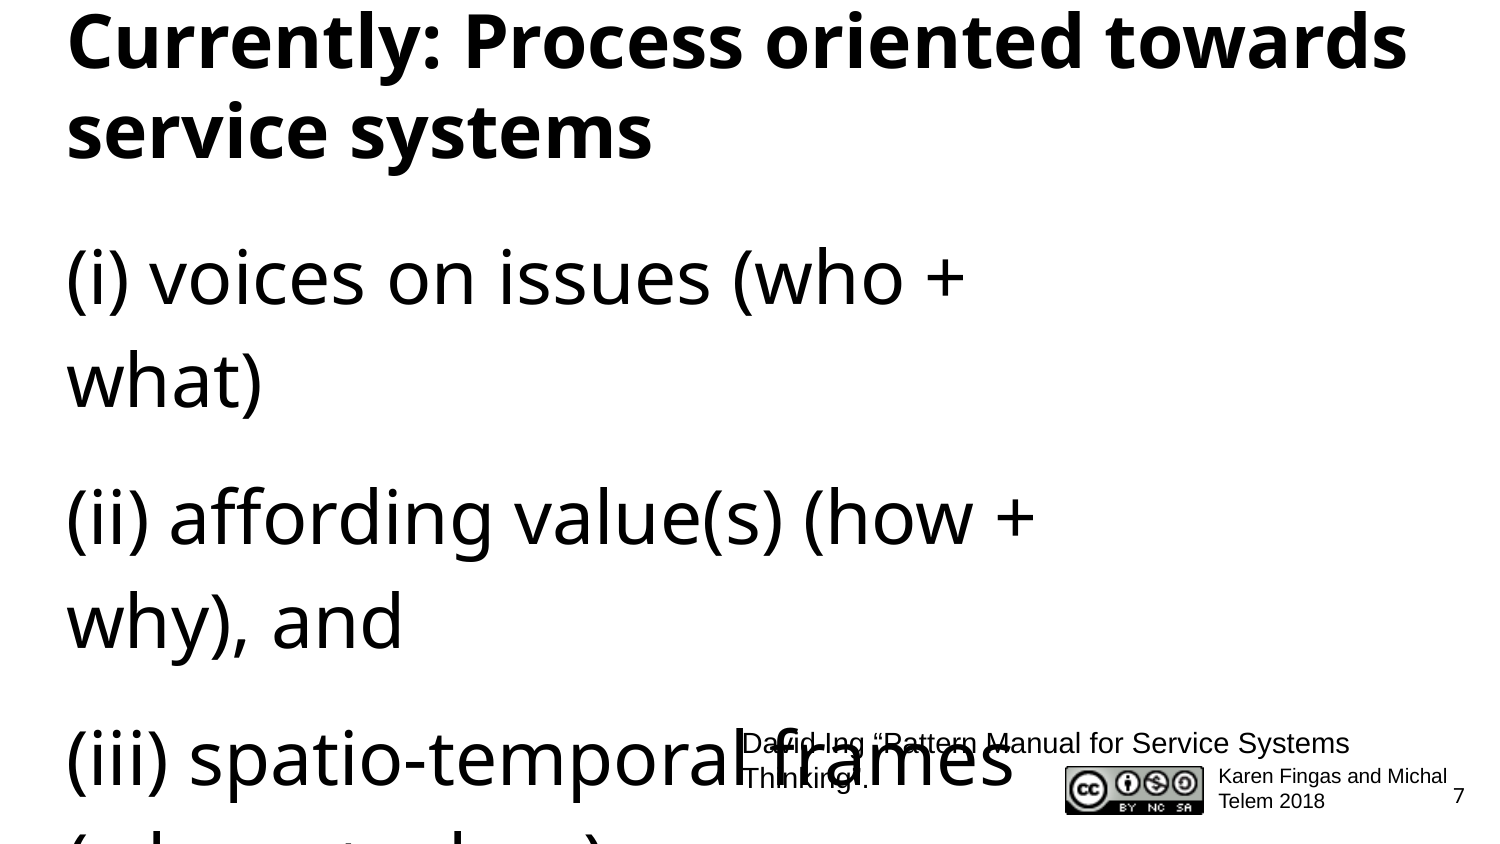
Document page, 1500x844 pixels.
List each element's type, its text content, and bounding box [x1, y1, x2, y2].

text_box David Ing “Pattern Manual for Service Systems Thinking”. [726, 709, 1408, 801]
slide_number ‹#› [1389, 764, 1480, 830]
picture [1065, 765, 1204, 815]
list (i) voices on issues (who + what) (ii) affording value(s) (how + why), and (iii) spatio-temporal frames (where + when) [51, 200, 1088, 718]
title Currently: Process oriented towards service systems [51, 51, 1449, 189]
text_box Karen Fingas and Michal Telem 2018 [1203, 747, 1477, 829]
